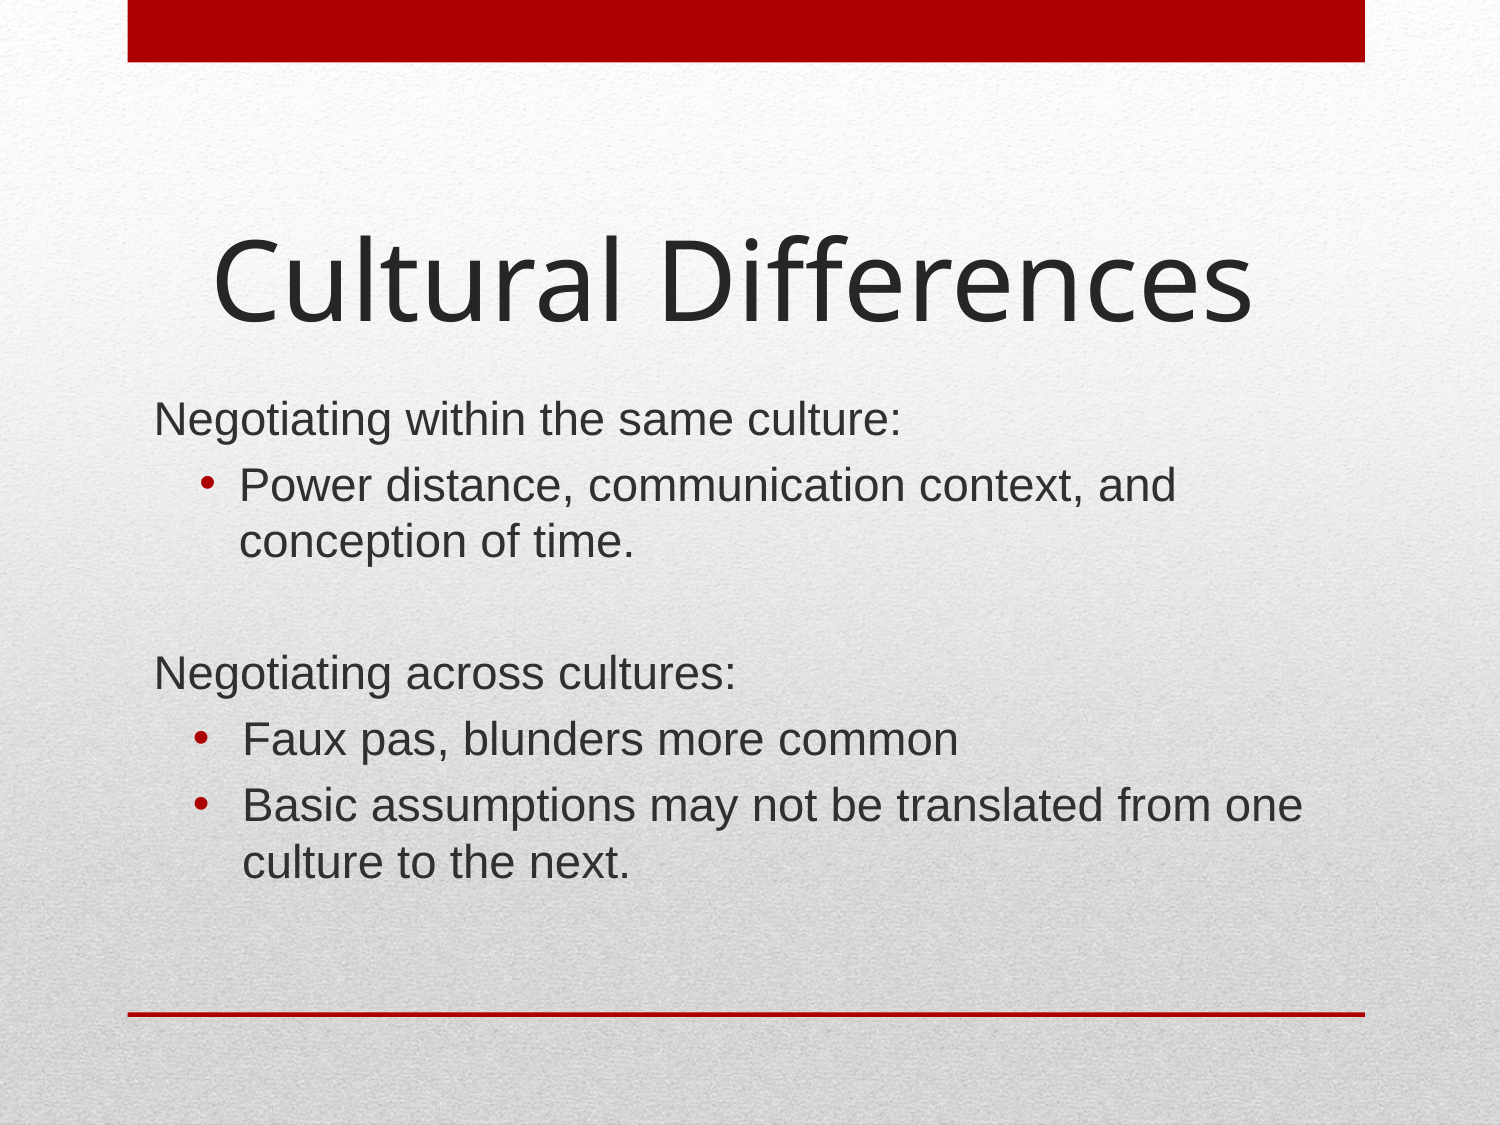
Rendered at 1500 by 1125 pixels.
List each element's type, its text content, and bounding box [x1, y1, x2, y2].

list Negotiating within the same culture: Power distance, communication context, and conception of time. Negotiating across cultures: Faux pas, blunders more common Basic assumptions may not be translated from one culture to the next. [138, 377, 1376, 1015]
title Cultural Differences [195, 89, 1309, 352]
